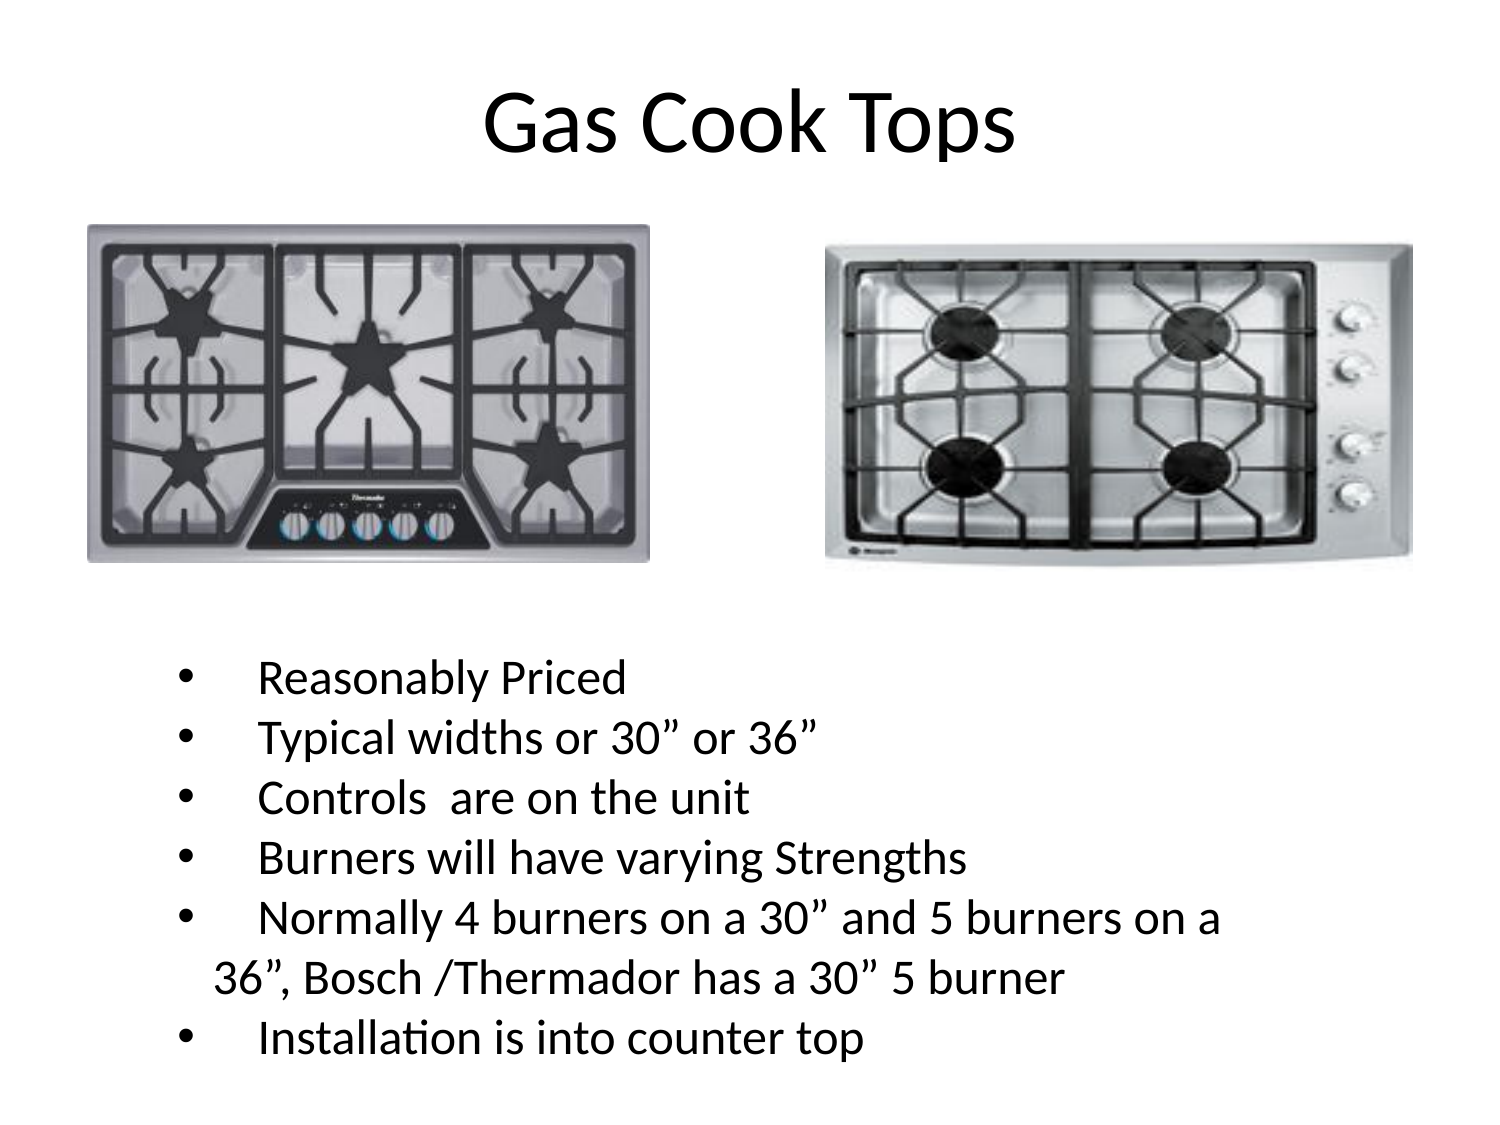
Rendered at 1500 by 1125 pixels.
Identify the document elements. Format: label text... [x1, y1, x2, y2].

text_box Reasonably Priced Typical widths or 30” or 36” Controls are on the unit Burners will have varying Strengths Normally 4 burners on a 30” and 5 burners on a 36”, Bosch /Thermador has a 30” 5 burner Installation is into counter top [162, 637, 1250, 1073]
picture [824, 162, 1413, 651]
picture [87, 224, 651, 563]
title Gas Cook Tops [74, 44, 1426, 188]
